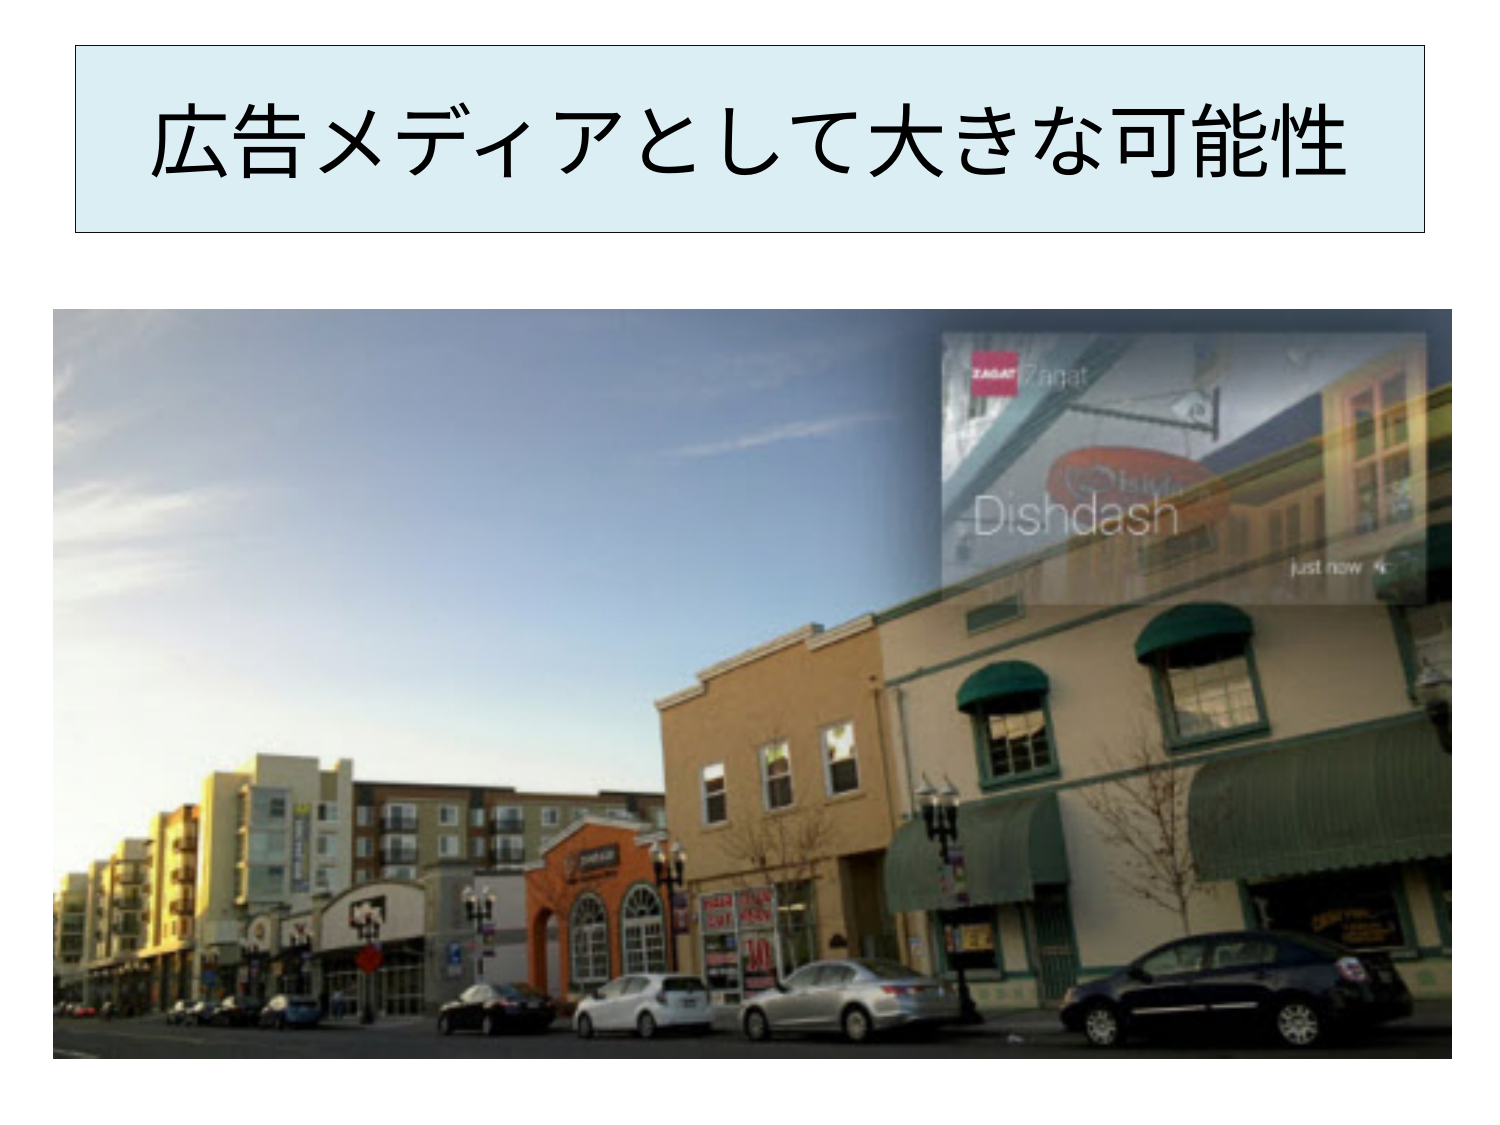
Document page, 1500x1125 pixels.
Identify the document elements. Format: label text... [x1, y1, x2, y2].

title 広告メディアとして大きな可能性 [75, 45, 1425, 233]
picture [52, 308, 1452, 1059]
